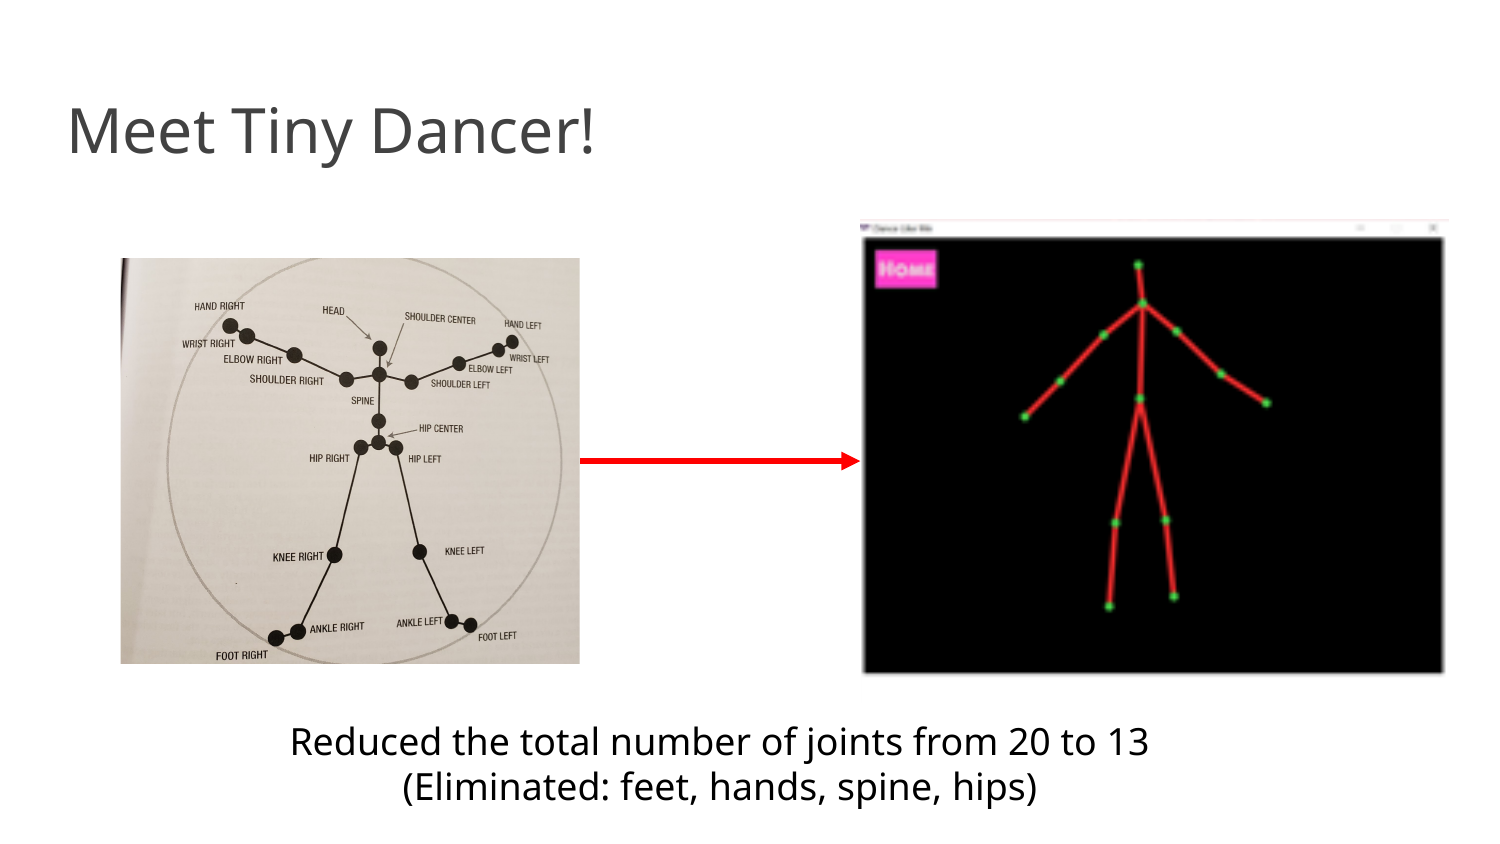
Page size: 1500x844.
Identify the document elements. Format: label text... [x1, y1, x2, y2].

text_box Reduced the total number of joints from 20 to 13 (Eliminated: feet, hands, spine, hips) [245, 702, 1195, 814]
picture [120, 258, 580, 664]
title Meet Tiny Dancer! [51, 61, 1449, 182]
picture [859, 219, 1450, 703]
